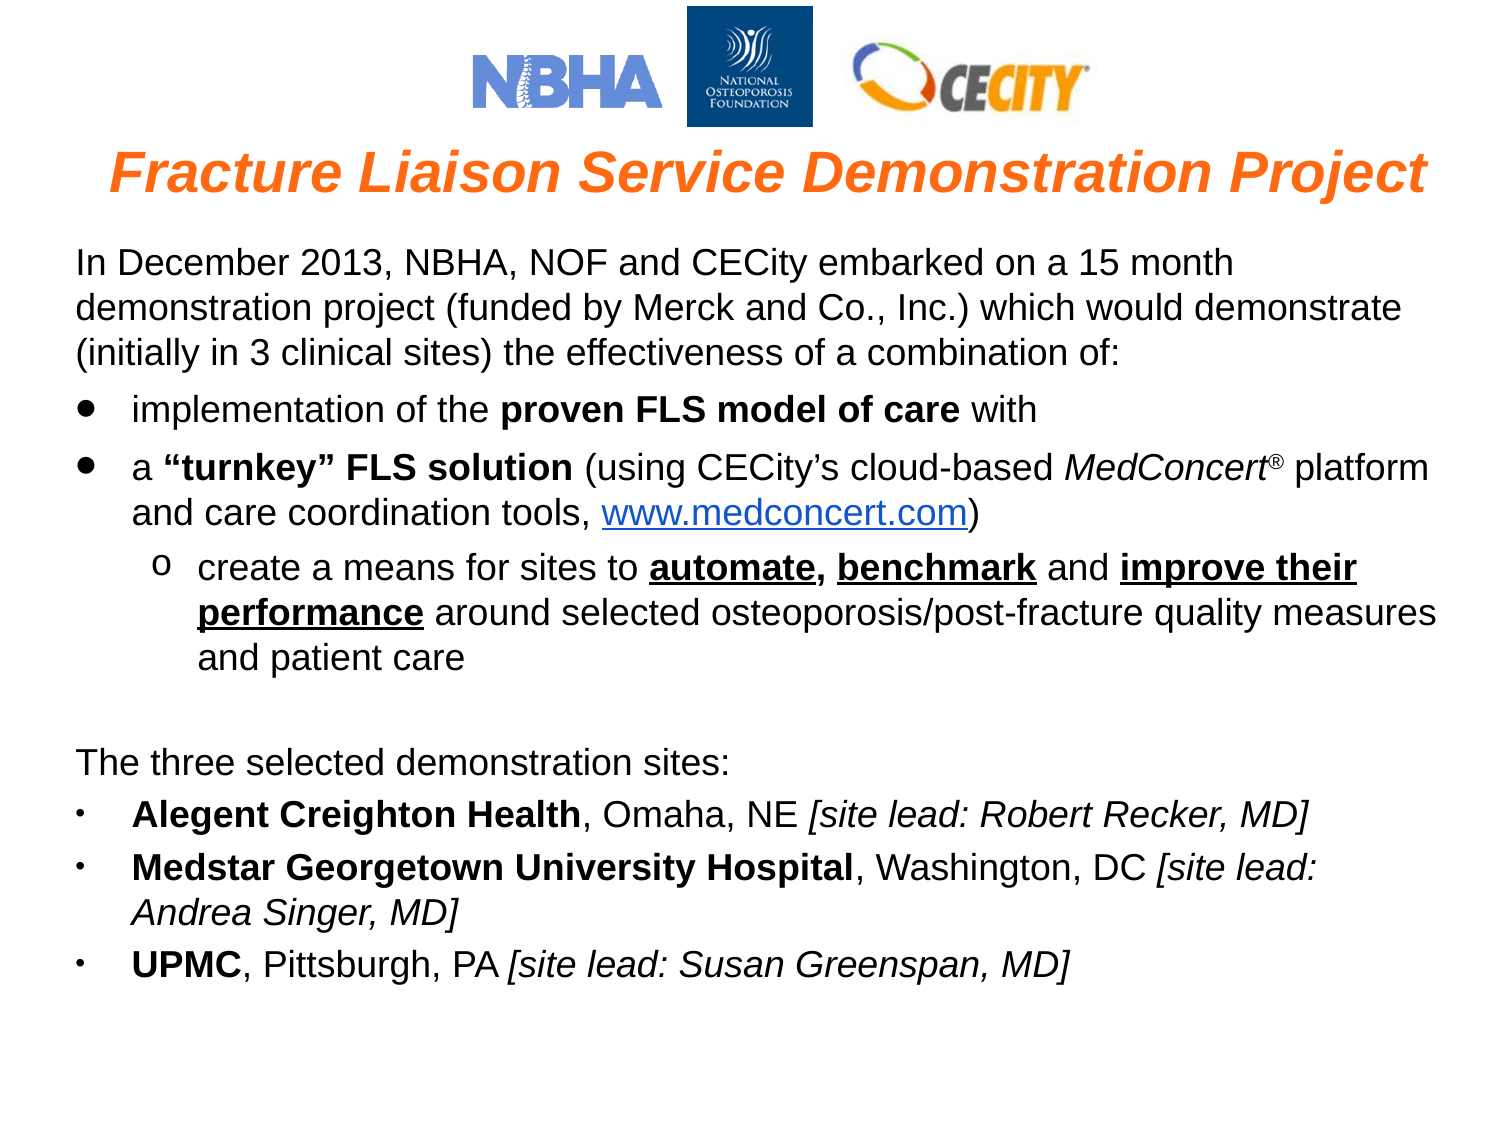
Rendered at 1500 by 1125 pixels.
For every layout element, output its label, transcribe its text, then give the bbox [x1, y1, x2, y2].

list In December 2013, NBHA, NOF and CECity embarked on a 15 month demonstration project (funded by Merck and Co., Inc.) which would demonstrate (initially in 3 clinical sites) the effectiveness of a combination of: implementation of the proven FLS model of care with a “turnkey” FLS solution (using CECity’s cloud-based MedConcert® platform and care coordination tools, www.medconcert.com) create a means for sites to automate, benchmark and improve their performance around selected osteoporosis/post-fracture quality measures and patient care The three selected demonstration sites: Alegent Creighton Health, Omaha, NE [site lead: Robert Recker, MD] Medstar Georgetown University Hospital, Washington, DC [site lead: Andrea Singer, MD] UPMC, Pittsburgh, PA [site lead: Susan Greenspan, MD] [60, 222, 1457, 930]
title Fracture Liaison Service Demonstration Project [26, 96, 1474, 220]
text_box [472, 55, 663, 109]
picture [686, 5, 813, 127]
picture [844, 37, 1097, 127]
